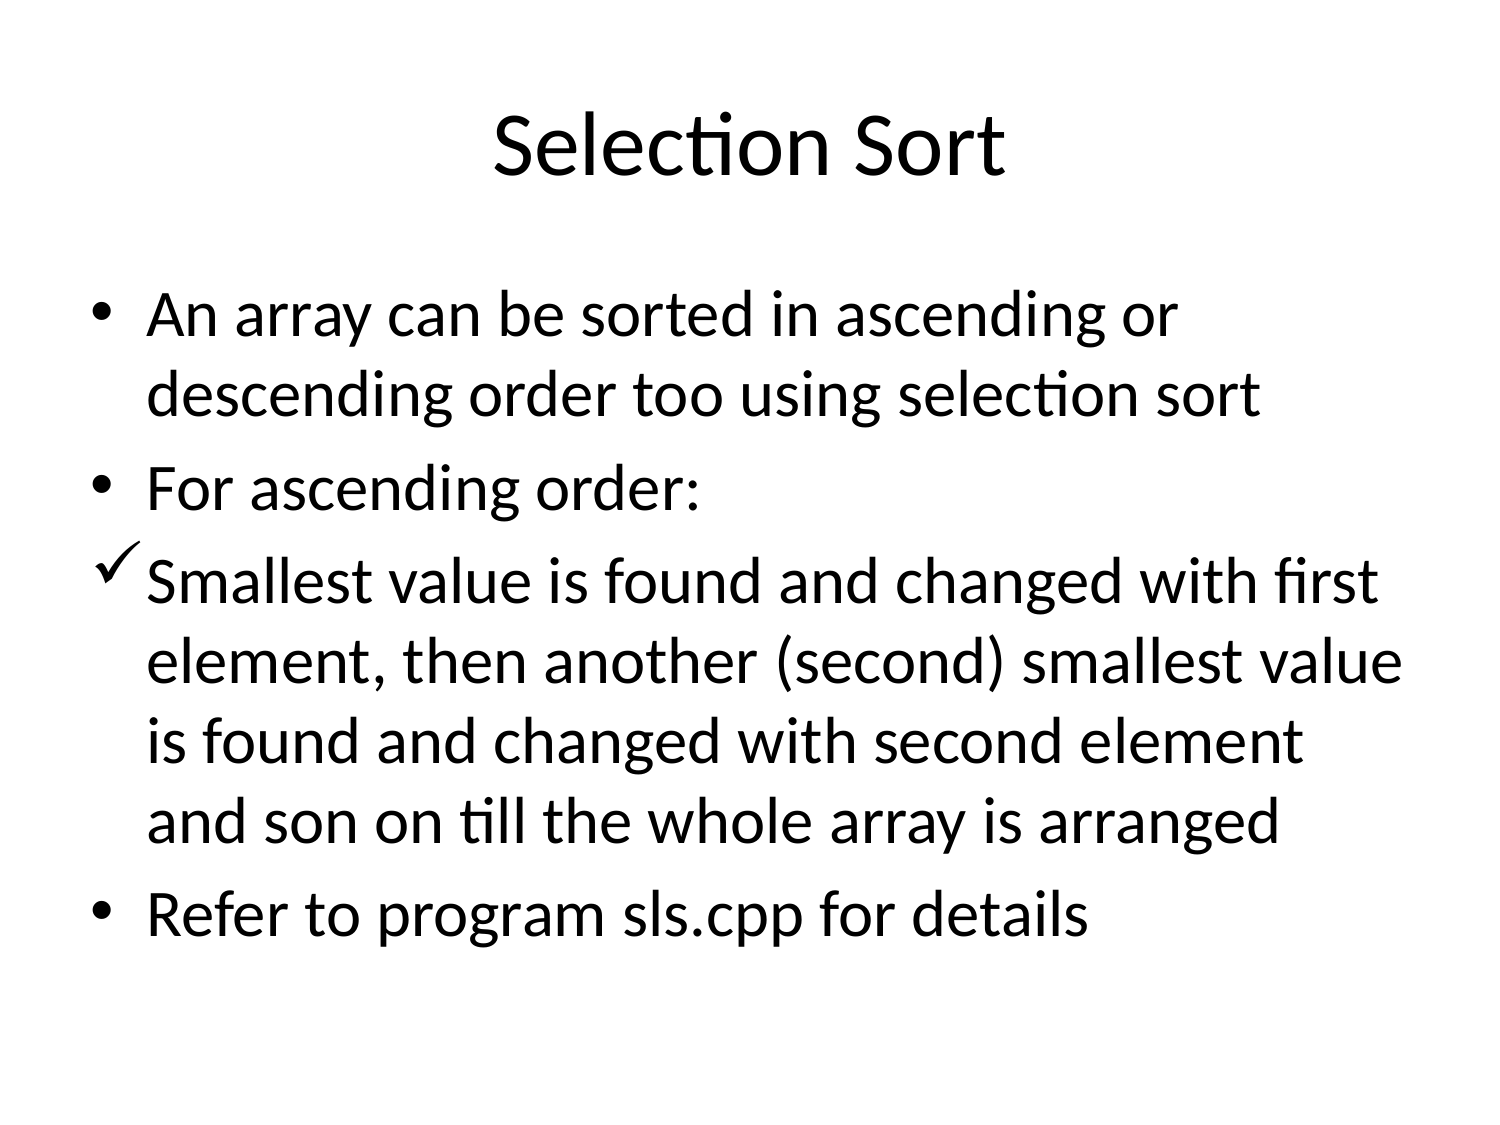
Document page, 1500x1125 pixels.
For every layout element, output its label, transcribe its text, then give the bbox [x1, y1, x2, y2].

title Selection Sort [75, 45, 1425, 233]
list An array can be sorted in ascending or descending order too using selection sort For ascending order: Smallest value is found and changed with first element, then another (second) smallest value is found and changed with second element and son on till the whole array is arranged Refer to program sls.cpp for details [75, 262, 1425, 1005]
